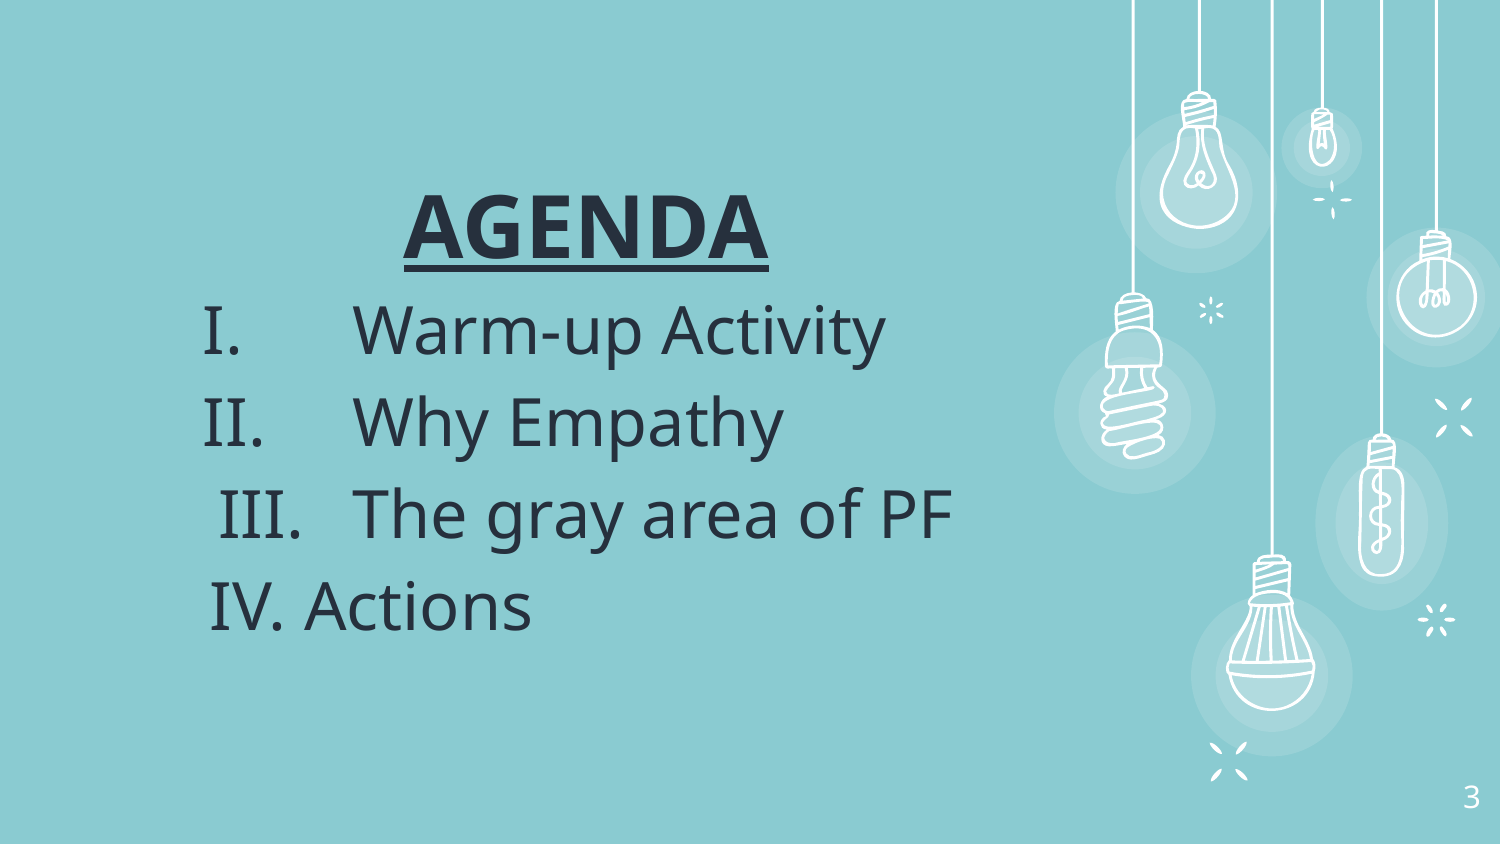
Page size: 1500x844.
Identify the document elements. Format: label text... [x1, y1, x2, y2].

list AGENDA I. Warm-up Activity II. Why Empathy III. The gray area of PF IV. Actions [127, 155, 971, 731]
slide_number ‹#› [1426, 766, 1482, 832]
